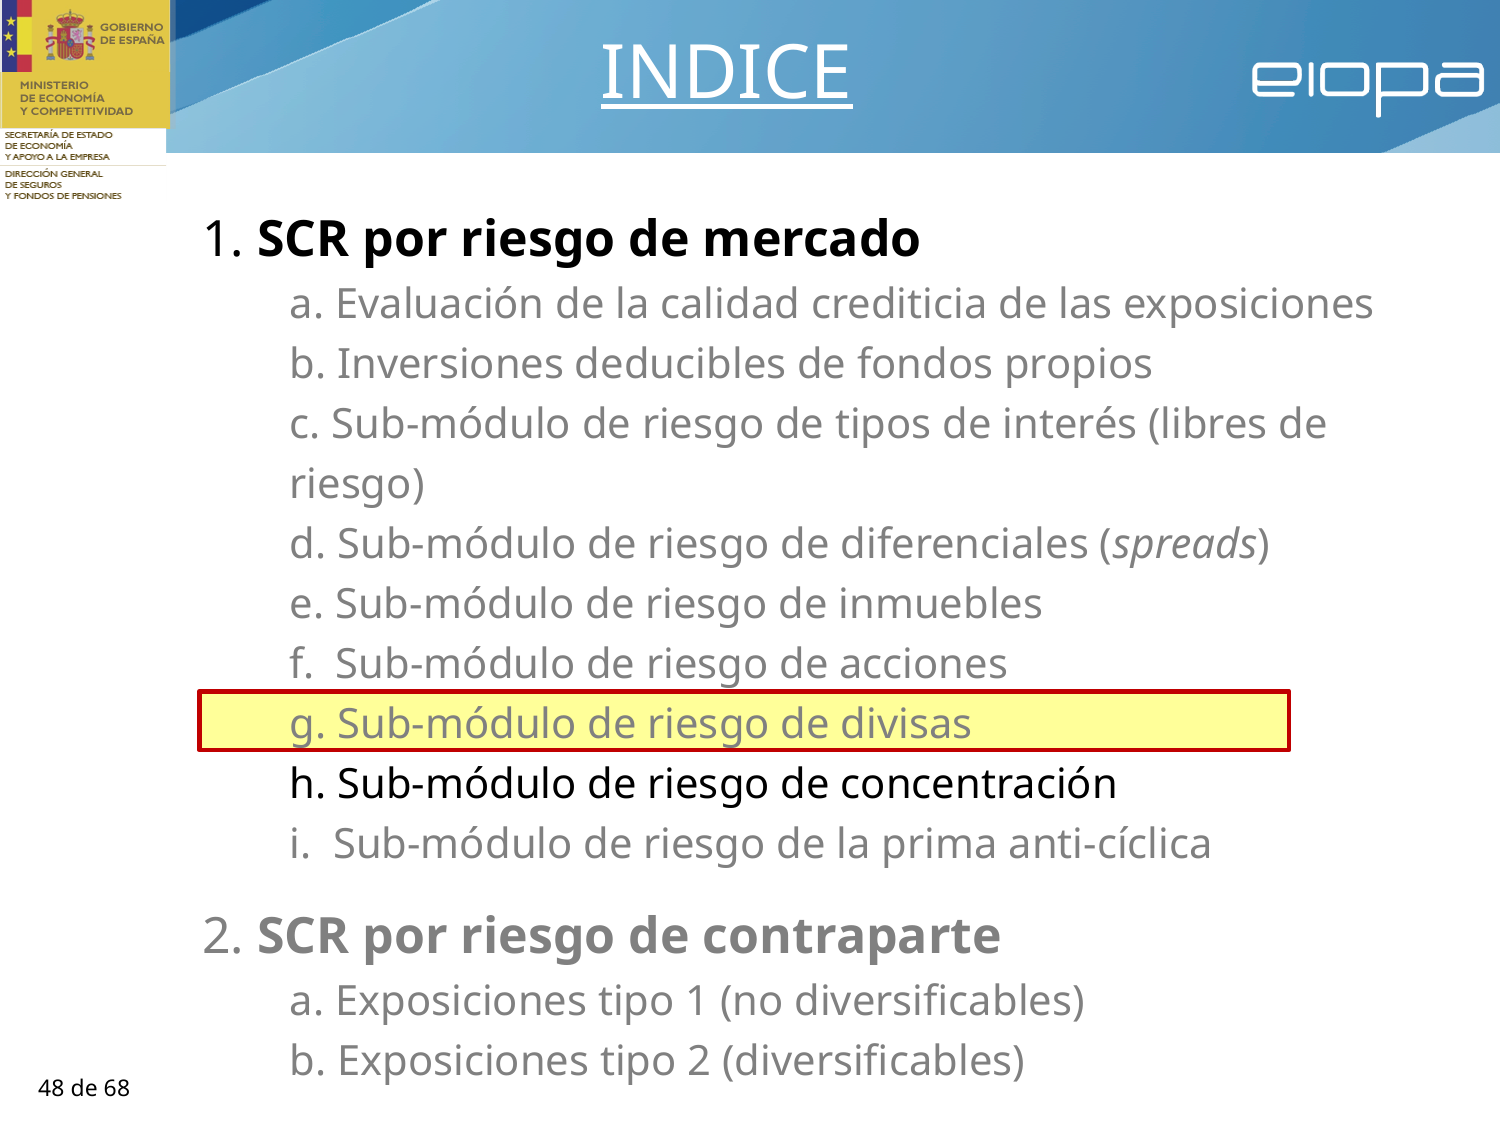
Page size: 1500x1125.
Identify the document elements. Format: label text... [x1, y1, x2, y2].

picture [0, 0, 1500, 201]
subtitle 1. SCR por riesgo de mercado a. Evaluación de la calidad crediticia de las exposiciones b. Inversiones deducibles de fondos propios c. Sub-módulo de riesgo de tipos de interés (libres de riesgo) d. Sub-módulo de riesgo de diferenciales (spreads) e. Sub-módulo de riesgo de inmuebles f. Sub-módulo de riesgo de acciones g. Sub-módulo de riesgo de divisas h. Sub-módulo de riesgo de concentración i. Sub-módulo de riesgo de la prima anti-cíclica 2. SCR por riesgo de contraparte a. Exposiciones tipo 1 (no diversificables) b. Exposiciones tipo 2 (diversificables) [187, 187, 1442, 1020]
text_box INDICE [585, 15, 879, 141]
text_box En el caso de participaciones (filiales y entidades participadas) en entidades de crédito y sociedades de inversión definidas en el artículo 92(2) de la directiva de nivel 1 (2009/138/EC) Participaciones deducidas de fondos propios: se considerarán sólo si el cambio de su valor en el escenario analizado conduce a un aumento de los fondos propios Participaciones no deducidas de fondos propios: se considerarán de la misma manera que cualquier otra inversión. [0, 0, 176, 129]
